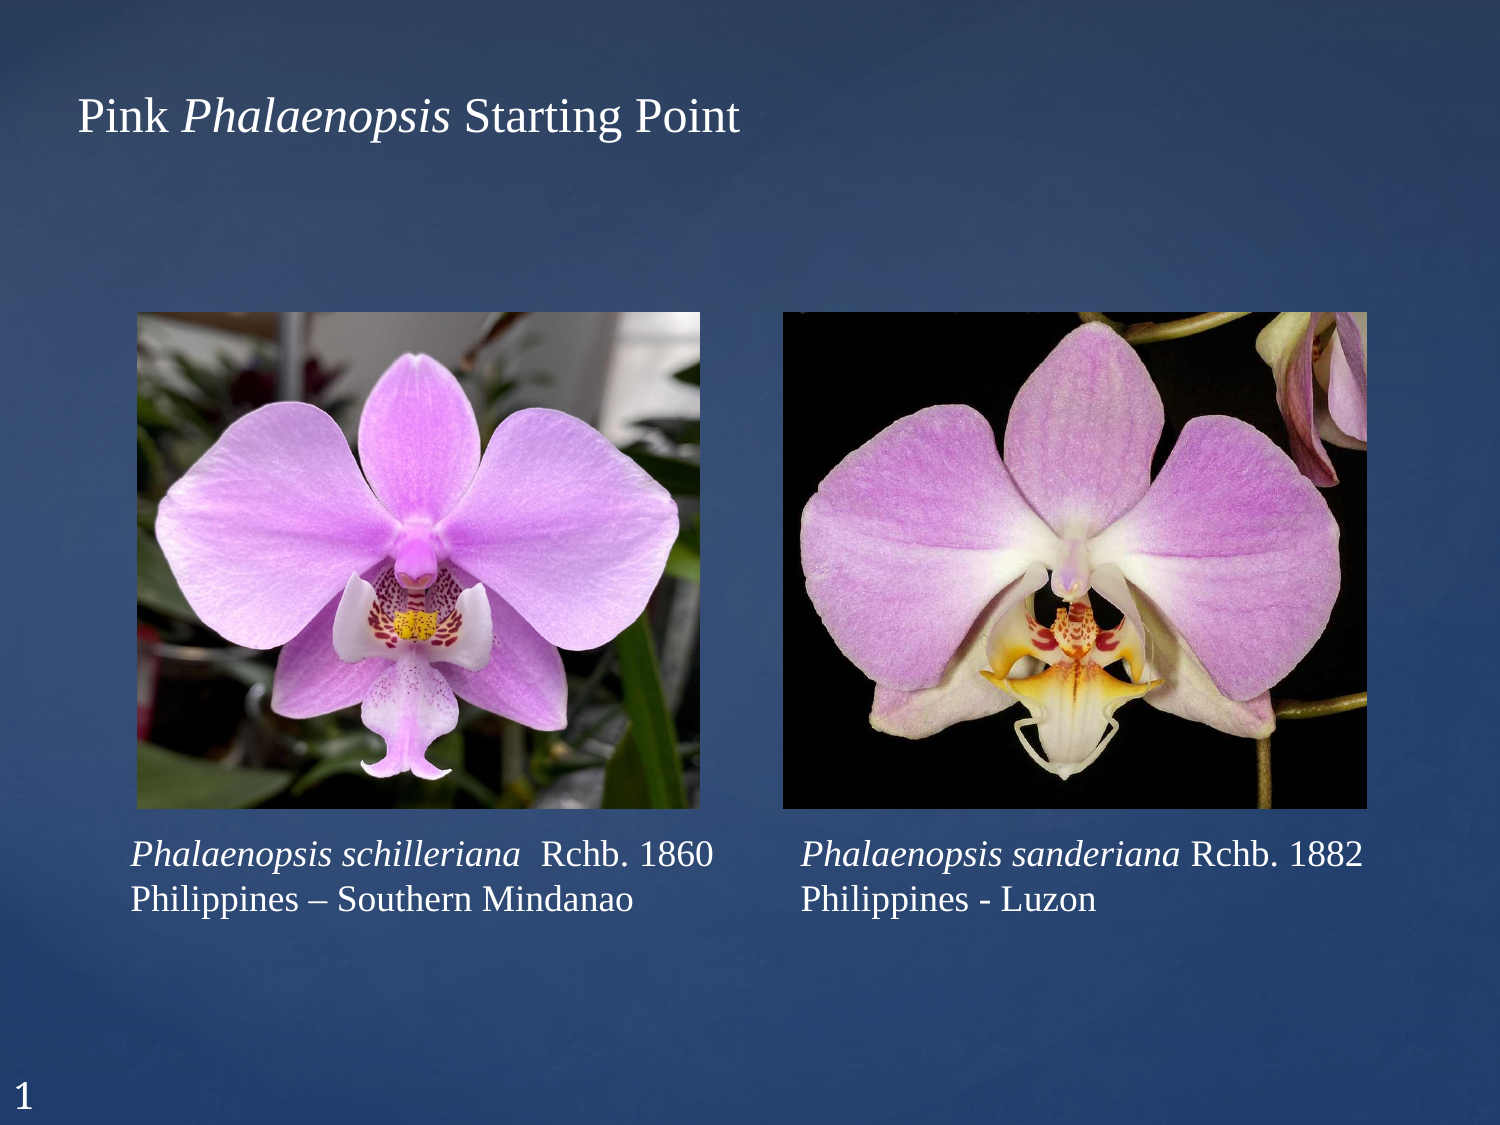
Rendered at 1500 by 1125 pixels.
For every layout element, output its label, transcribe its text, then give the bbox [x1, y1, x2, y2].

text_box 1 [0, 1064, 50, 1125]
picture [136, 311, 701, 809]
text_box Phalaenopsis schilleriana Rchb. 1860 Philippines – Southern Mindanao [115, 821, 729, 927]
text_box Phalaenopsis sanderiana Rchb. 1882 Philippines - Luzon [785, 821, 1379, 927]
text_box Pink Phalaenopsis Starting Point [62, 74, 756, 150]
picture [782, 311, 1368, 809]
